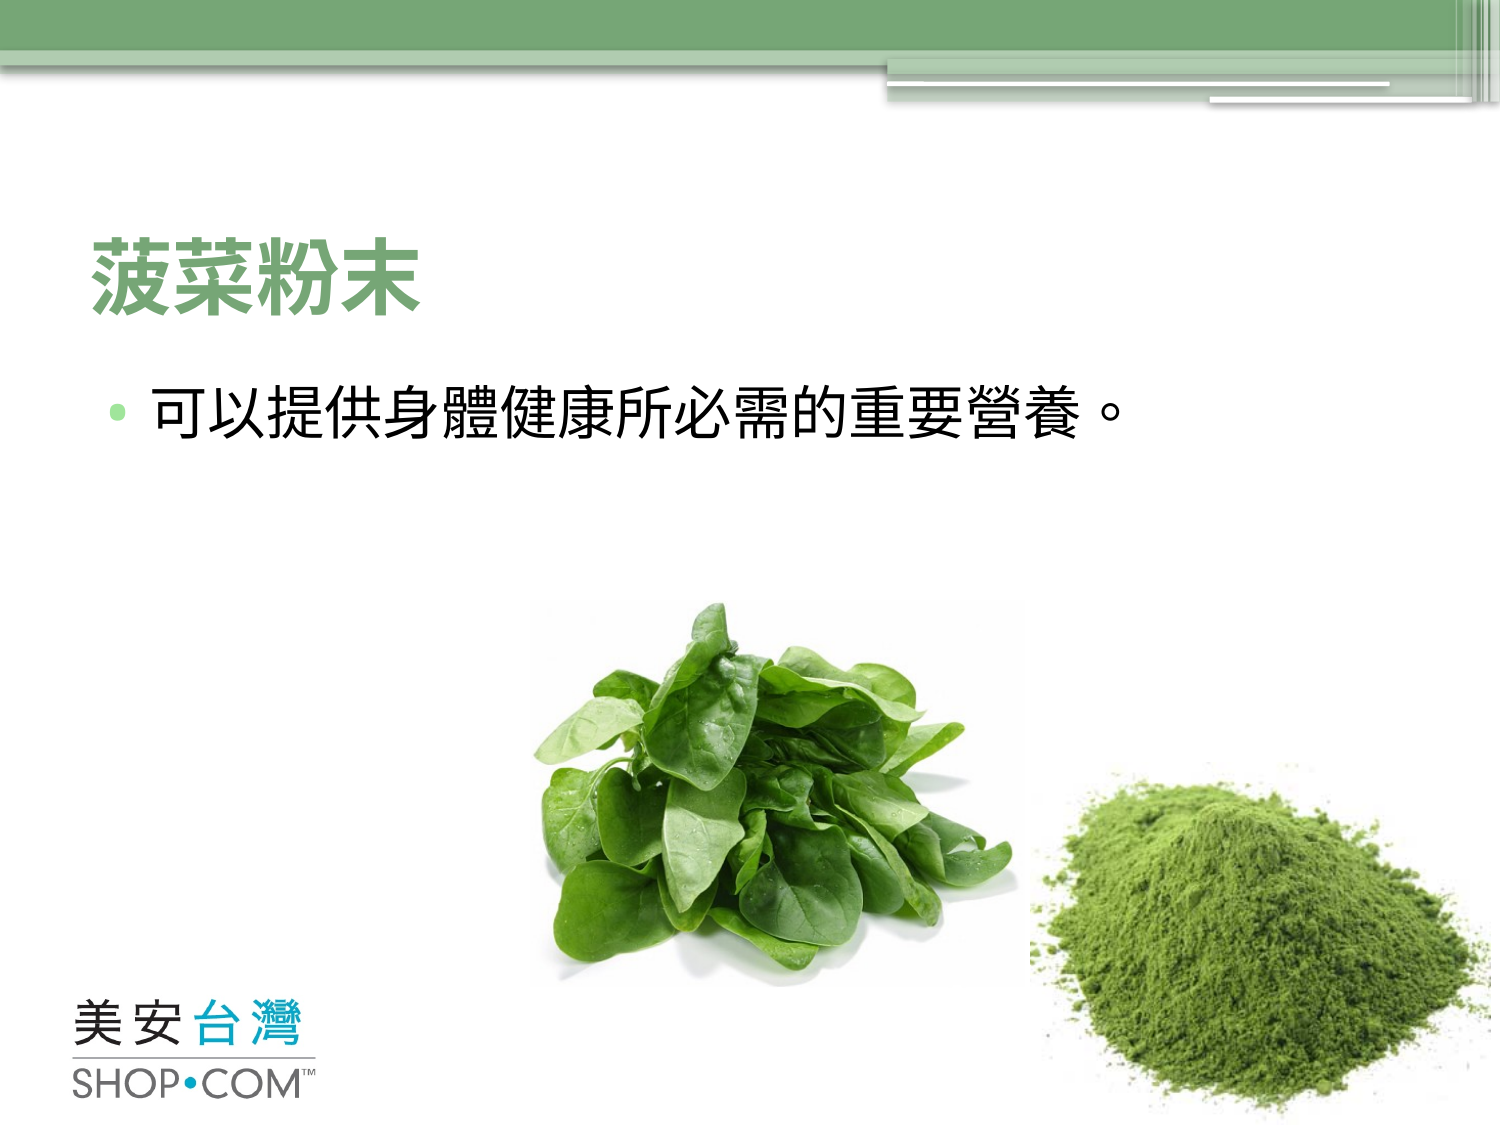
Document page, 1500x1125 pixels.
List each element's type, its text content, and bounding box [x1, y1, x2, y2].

title 菠菜粉末 [75, 187, 1425, 363]
list 可以提供身體健康所必需的重要營養。 [75, 368, 1425, 1079]
picture [68, 993, 319, 1100]
picture [530, 599, 1500, 1125]
